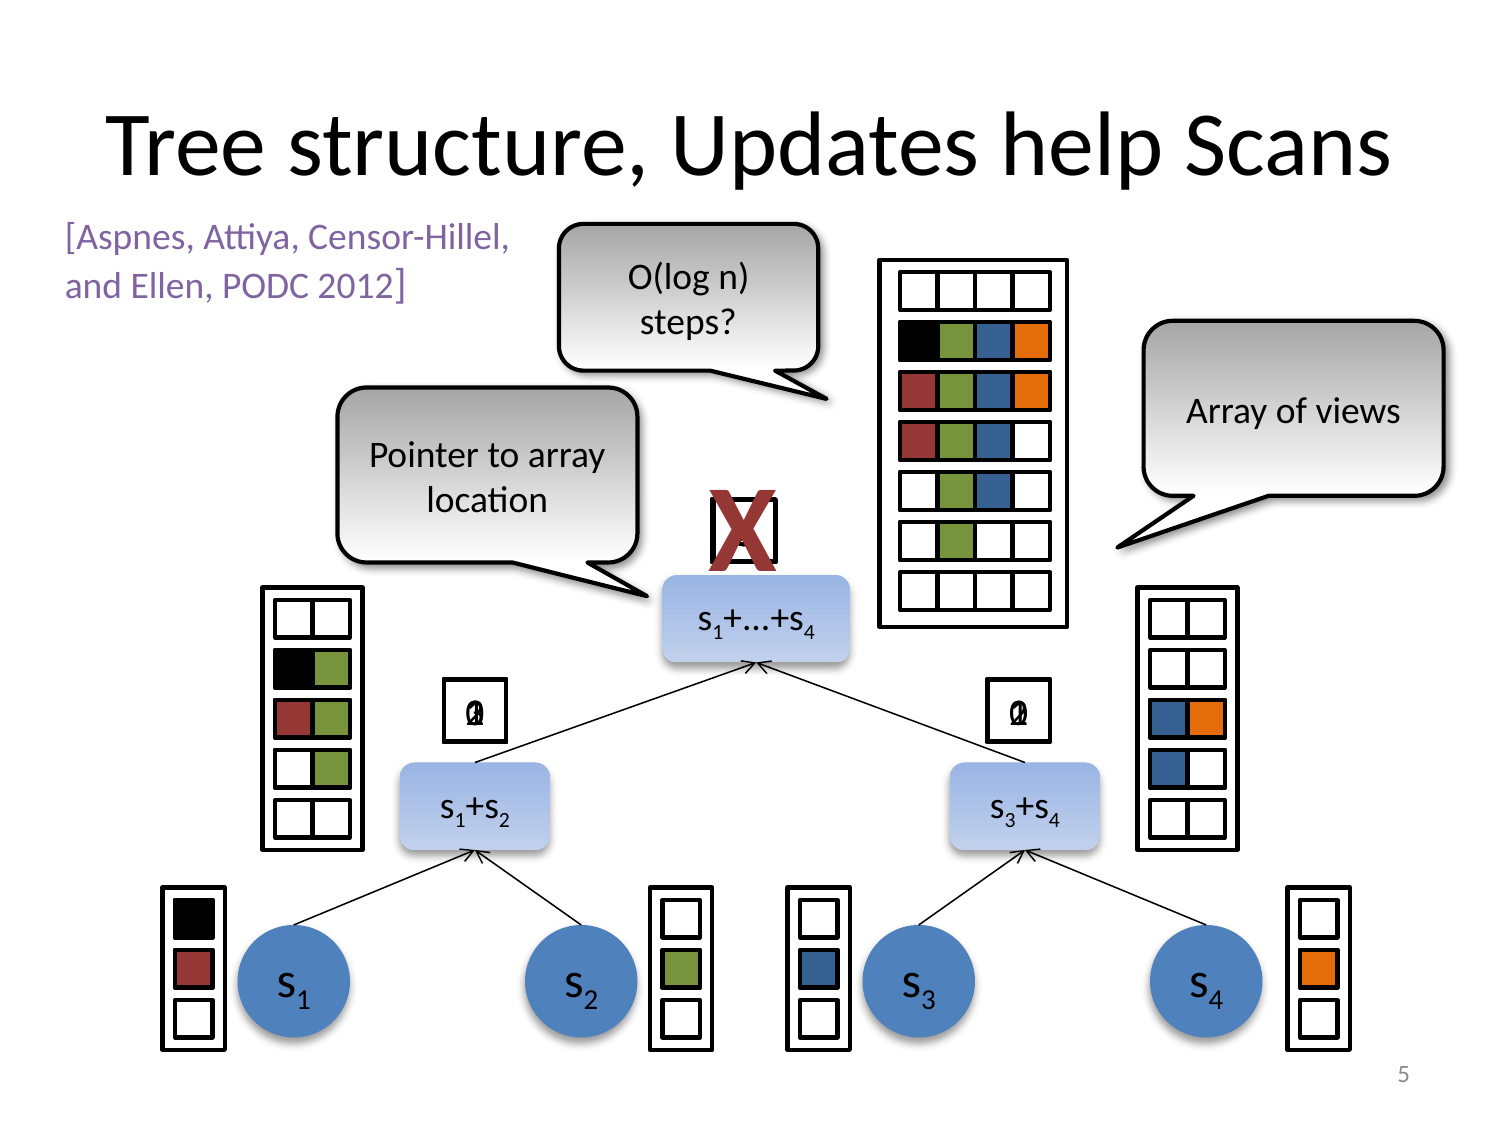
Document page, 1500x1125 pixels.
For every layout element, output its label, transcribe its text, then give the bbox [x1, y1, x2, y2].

text_box [1010, 370, 1052, 412]
text_box [898, 370, 935, 412]
text_box [1298, 898, 1340, 940]
text_box [1185, 698, 1227, 740]
text_box X [688, 438, 797, 604]
text_box [898, 270, 935, 312]
text_box [1010, 420, 1052, 462]
text_box [273, 648, 310, 690]
text_box [1010, 470, 1052, 512]
text_box [935, 520, 973, 562]
title Tree structure, Updates help Scans [75, 45, 1425, 233]
text_box [310, 598, 352, 640]
text_box [660, 898, 702, 940]
text_box [260, 585, 365, 852]
text_box [Aspnes, Attiya, Censor-Hillel, and Ellen, PODC 2012] [49, 204, 582, 315]
text_box [935, 470, 973, 512]
text_box [1148, 748, 1185, 790]
text_box [1010, 520, 1052, 562]
text_box [1148, 648, 1185, 690]
text_box [310, 748, 352, 790]
text_box [877, 258, 1069, 629]
text_box s4 [1148, 922, 1265, 1040]
text_box [785, 885, 852, 1052]
text_box s2 [522, 923, 640, 1040]
text_box [935, 370, 973, 412]
text_box [1010, 320, 1052, 362]
text_box [935, 420, 973, 462]
text_box 2 [985, 677, 1052, 743]
text_box [898, 320, 935, 362]
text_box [918, 849, 1026, 926]
text_box [648, 885, 714, 1052]
text_box s1 [235, 922, 352, 1040]
text_box s1+s2 [397, 760, 553, 853]
text_box [898, 470, 935, 512]
text_box Pointer to array location [335, 385, 640, 577]
text_box [973, 520, 1010, 562]
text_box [1077, 796, 1154, 979]
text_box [565, 571, 666, 854]
text_box [898, 420, 935, 462]
text_box [273, 698, 310, 740]
text_box [1148, 698, 1185, 740]
slide_number 5 [1074, 1042, 1425, 1103]
text_box [273, 748, 310, 790]
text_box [346, 796, 423, 979]
text_box [973, 270, 1010, 312]
text_box [1185, 648, 1227, 690]
text_box s3 [860, 923, 978, 1040]
text_box [1010, 270, 1052, 312]
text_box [840, 577, 941, 848]
text_box [173, 948, 215, 990]
text_box [935, 270, 973, 312]
text_box [1185, 748, 1227, 790]
text_box [798, 898, 840, 940]
text_box [173, 898, 215, 940]
text_box [310, 698, 352, 740]
text_box [973, 470, 1010, 512]
text_box [160, 885, 227, 1052]
text_box [973, 320, 1010, 362]
text_box [798, 948, 840, 990]
text_box [1135, 585, 1240, 852]
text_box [474, 849, 582, 926]
text_box O(log n) steps? [556, 221, 829, 401]
text_box [1285, 885, 1352, 1052]
text_box s1+...+s4 [668, 572, 845, 665]
text_box [973, 370, 1010, 412]
text_box Array of views [1115, 318, 1446, 550]
text_box [310, 648, 352, 690]
text_box [1148, 598, 1185, 640]
text_box [898, 520, 935, 562]
text_box [1298, 948, 1340, 990]
text_box s3+s4 [947, 760, 1103, 853]
text_box [1185, 598, 1227, 640]
text_box [935, 320, 973, 362]
text_box [660, 948, 702, 990]
text_box [273, 598, 310, 640]
text_box 3 [442, 678, 508, 744]
text_box [973, 420, 1010, 462]
